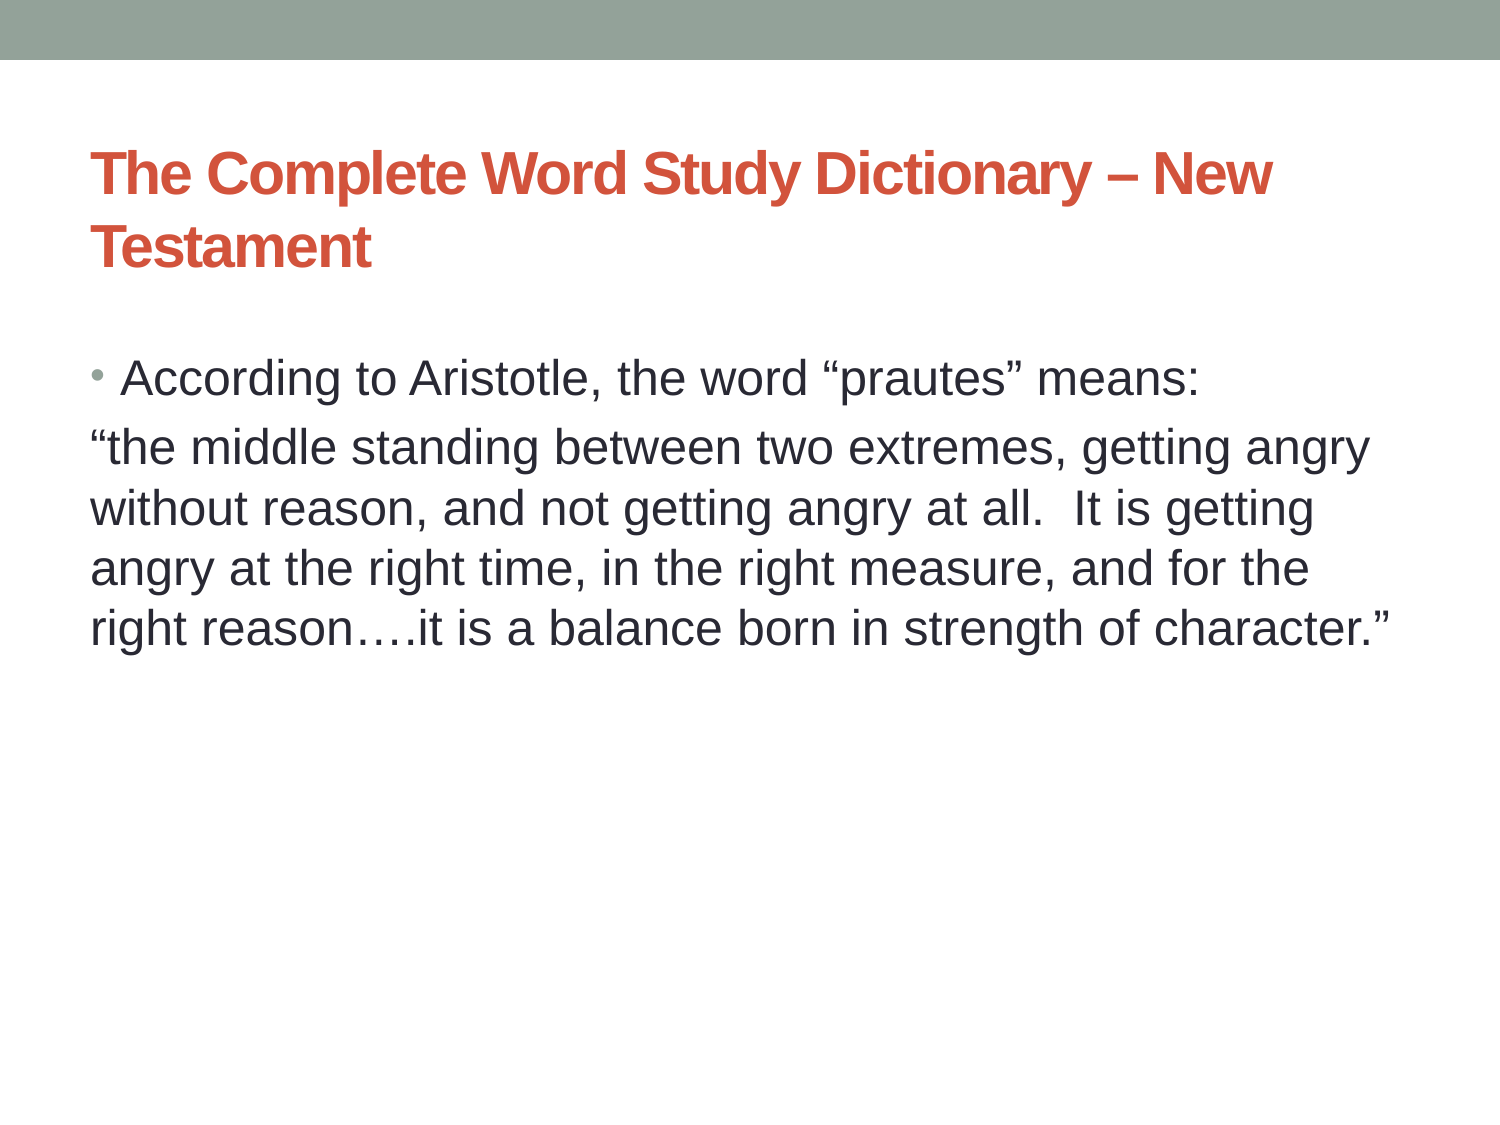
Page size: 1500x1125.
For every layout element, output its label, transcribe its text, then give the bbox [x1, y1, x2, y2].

list According to Aristotle, the word “prautes” means: “the middle standing between two extremes, getting angry without reason, and not getting angry at all. It is getting angry at the right time, in the right measure, and for the right reason….it is a balance born in strength of character.” [75, 337, 1425, 713]
title The Complete Word Study Dictionary – New Testament [75, 125, 1425, 288]
